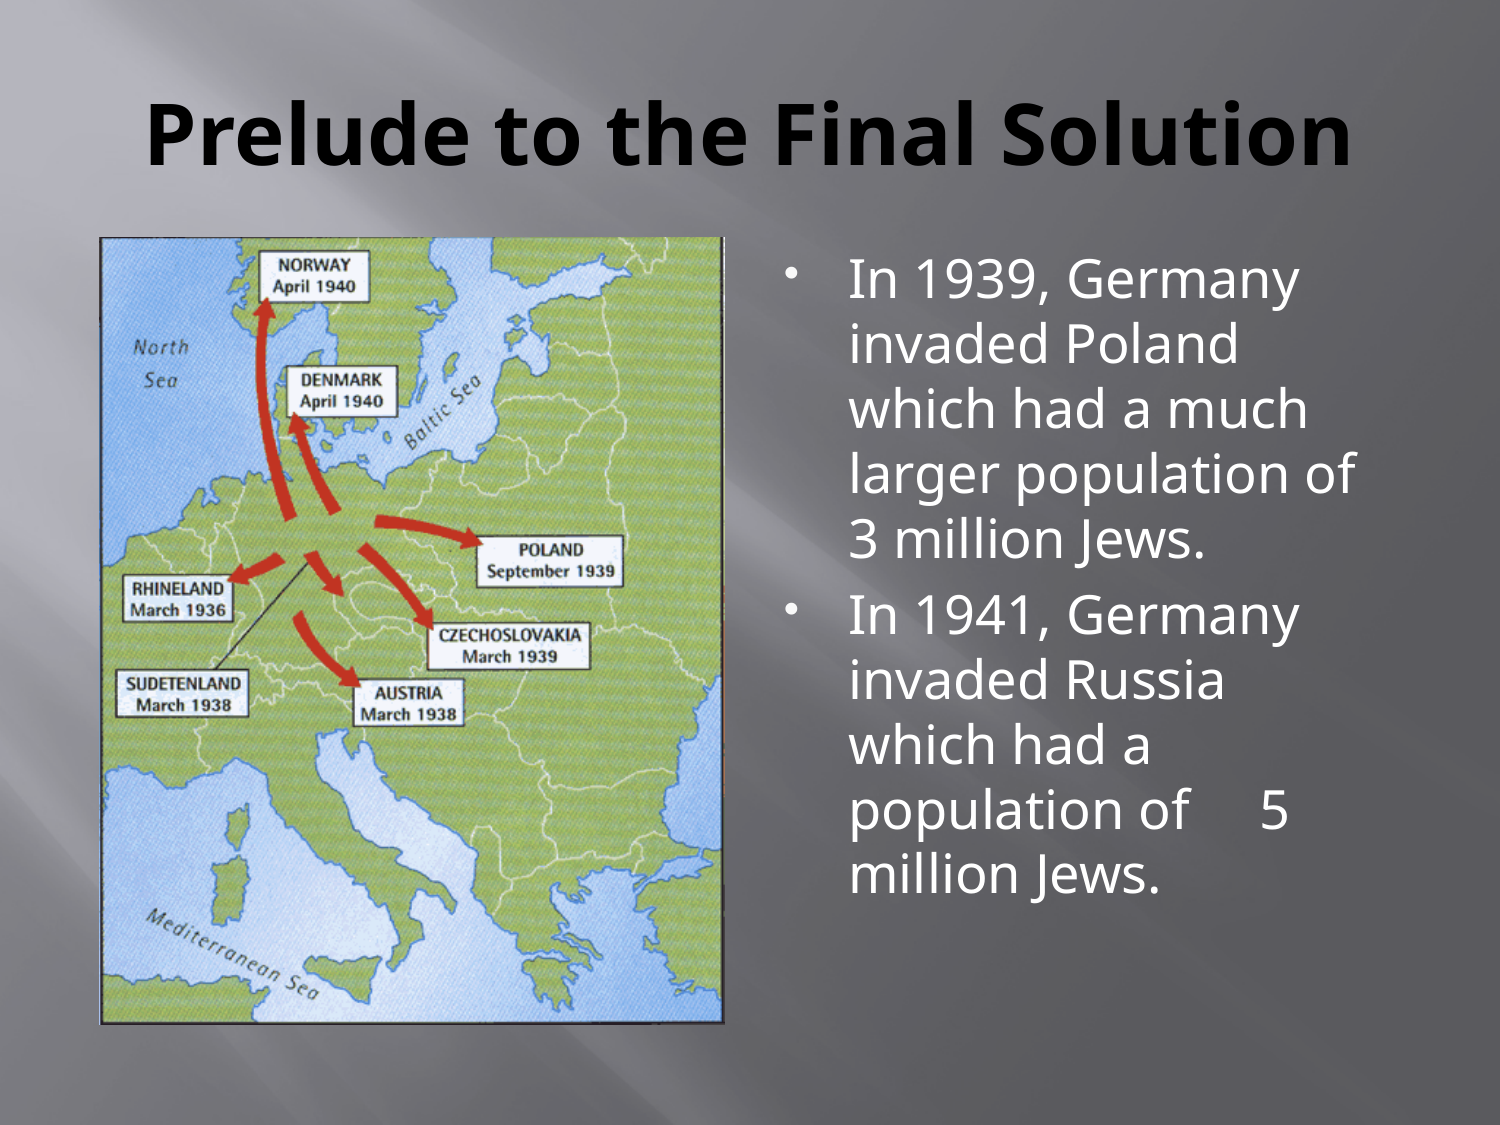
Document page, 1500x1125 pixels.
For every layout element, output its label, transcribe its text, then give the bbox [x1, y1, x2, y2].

picture [99, 237, 725, 1026]
title Prelude to the Final Solution [112, 37, 1388, 225]
list In 1939, Germany invaded Poland which had a much larger population of 3 million Jews. In 1941, Germany invaded Russia which had a population of 5 million Jews. [750, 237, 1375, 913]
